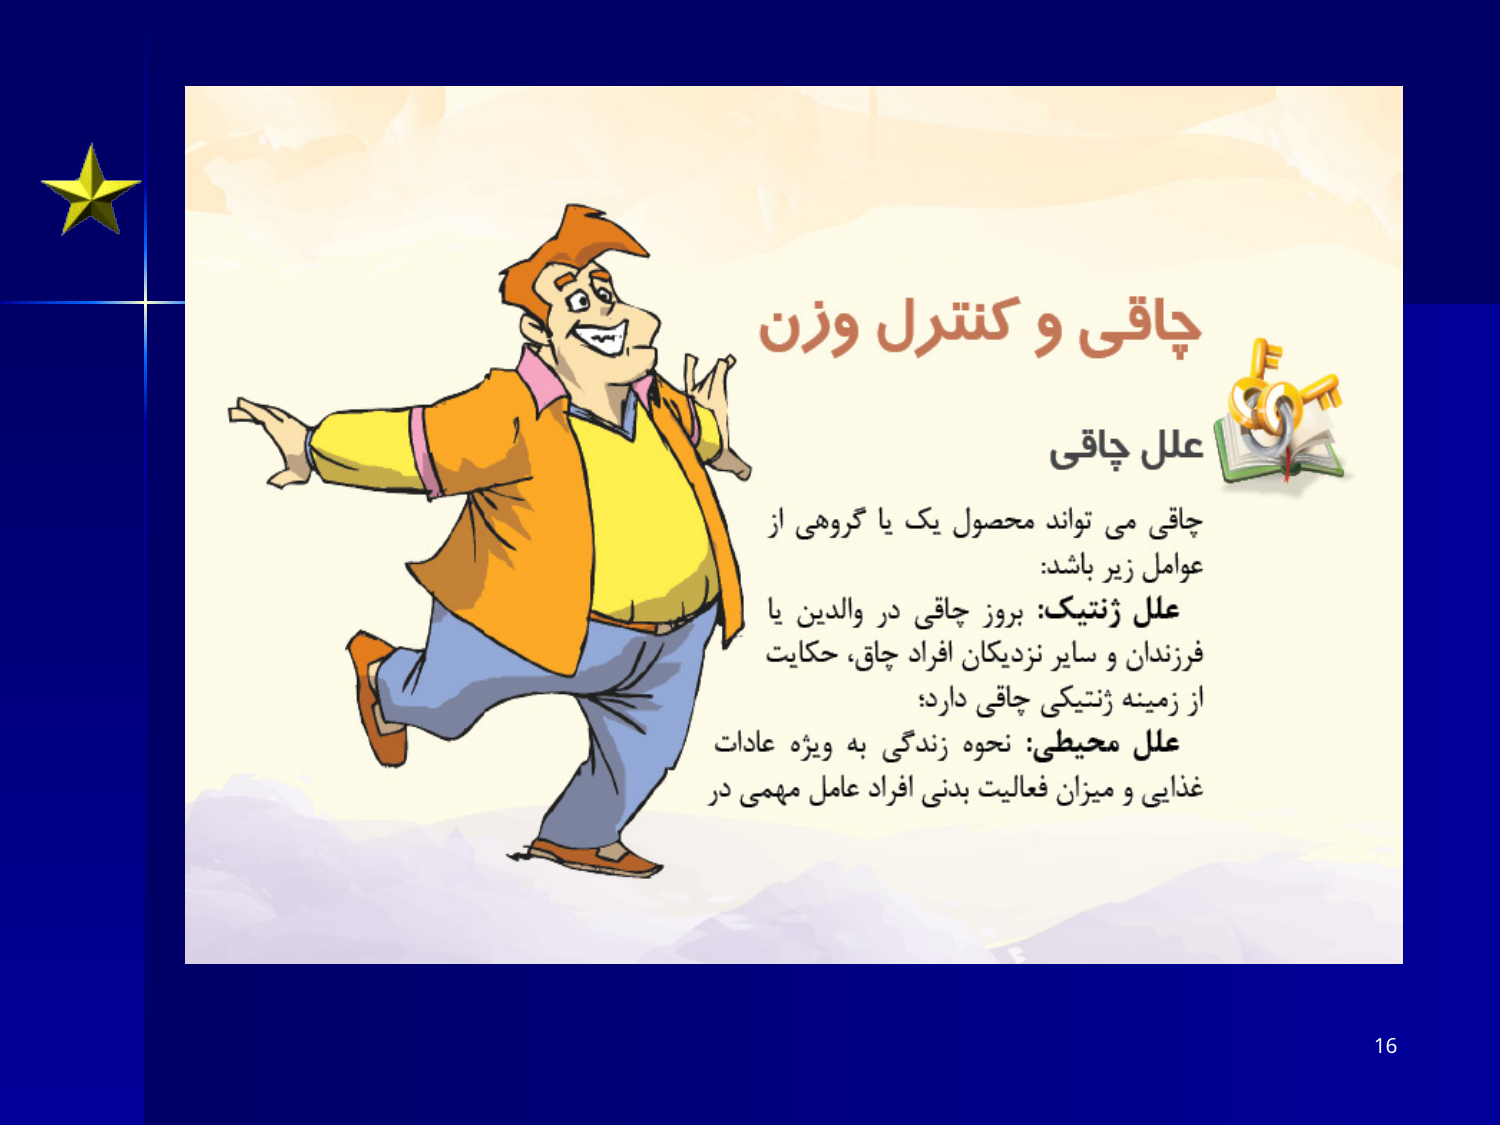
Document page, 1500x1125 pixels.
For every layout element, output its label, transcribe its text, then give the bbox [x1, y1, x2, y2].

picture [34, 140, 148, 254]
slide_number 16 [1099, 1024, 1413, 1101]
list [184, 86, 1403, 964]
